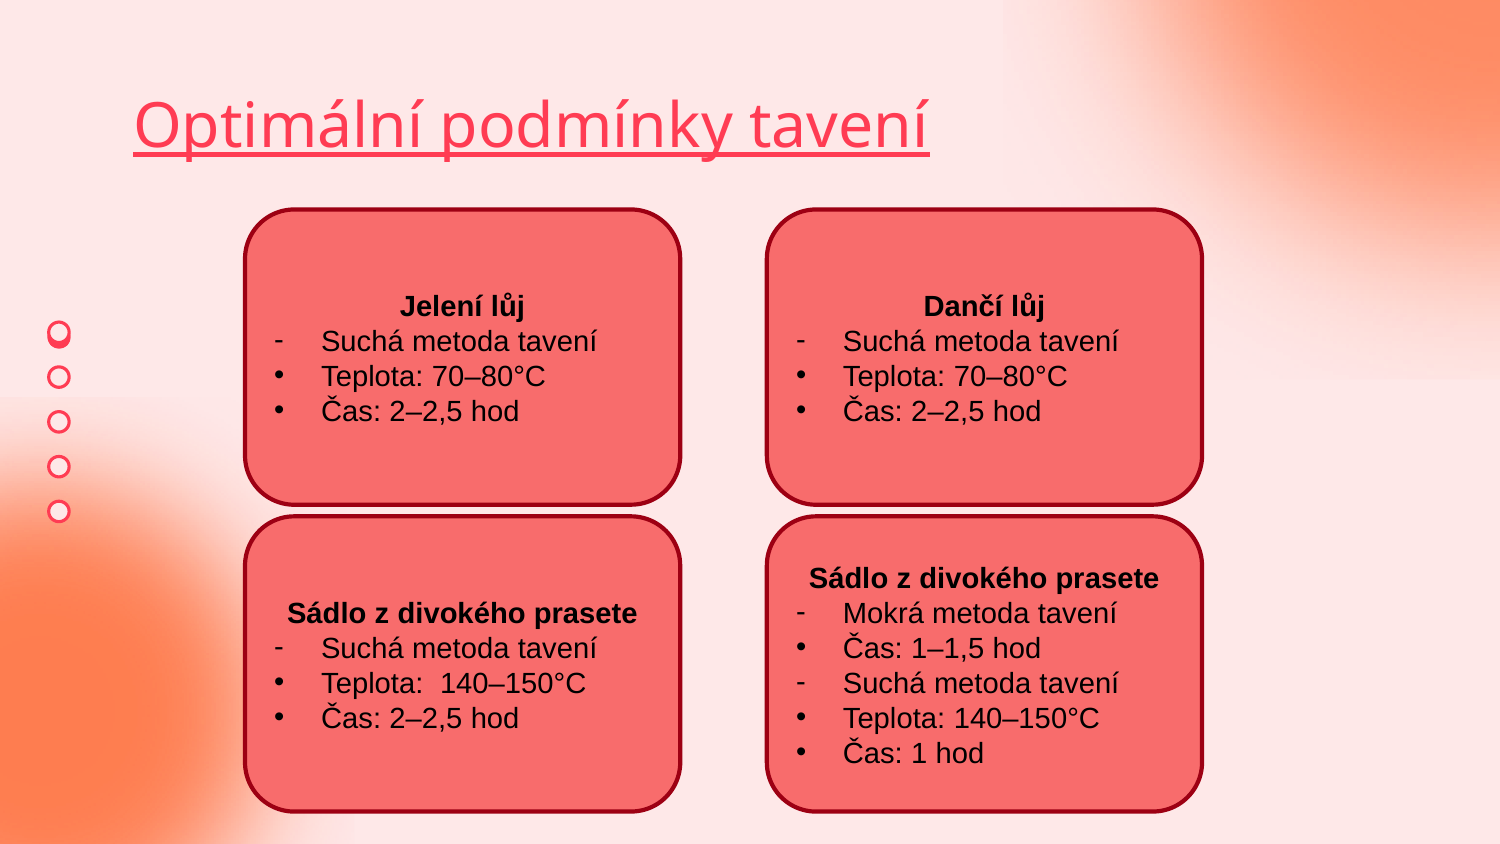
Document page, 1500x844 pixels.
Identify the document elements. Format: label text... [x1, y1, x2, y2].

text_box Sádlo z divokého prasete Mokrá metoda tavení Čas: 1–1,5 hod Suchá metoda tavení Teplota: 140–150°C Čas: 1 hod [764, 514, 1205, 814]
title Optimální podmínky tavení [118, 75, 1140, 170]
text_box Sádlo z divokého prasete Suchá metoda tavení Teplota: 140–150°C Čas: 2–2,5 hod [242, 514, 683, 814]
text_box Dančí lůj Suchá metoda tavení Teplota: 70–80°C Čas: 2–2,5 hod [764, 207, 1205, 507]
text_box Jelení lůj Suchá metoda tavení Teplota: 70–80°C Čas: 2–2,5 hod [242, 207, 683, 507]
